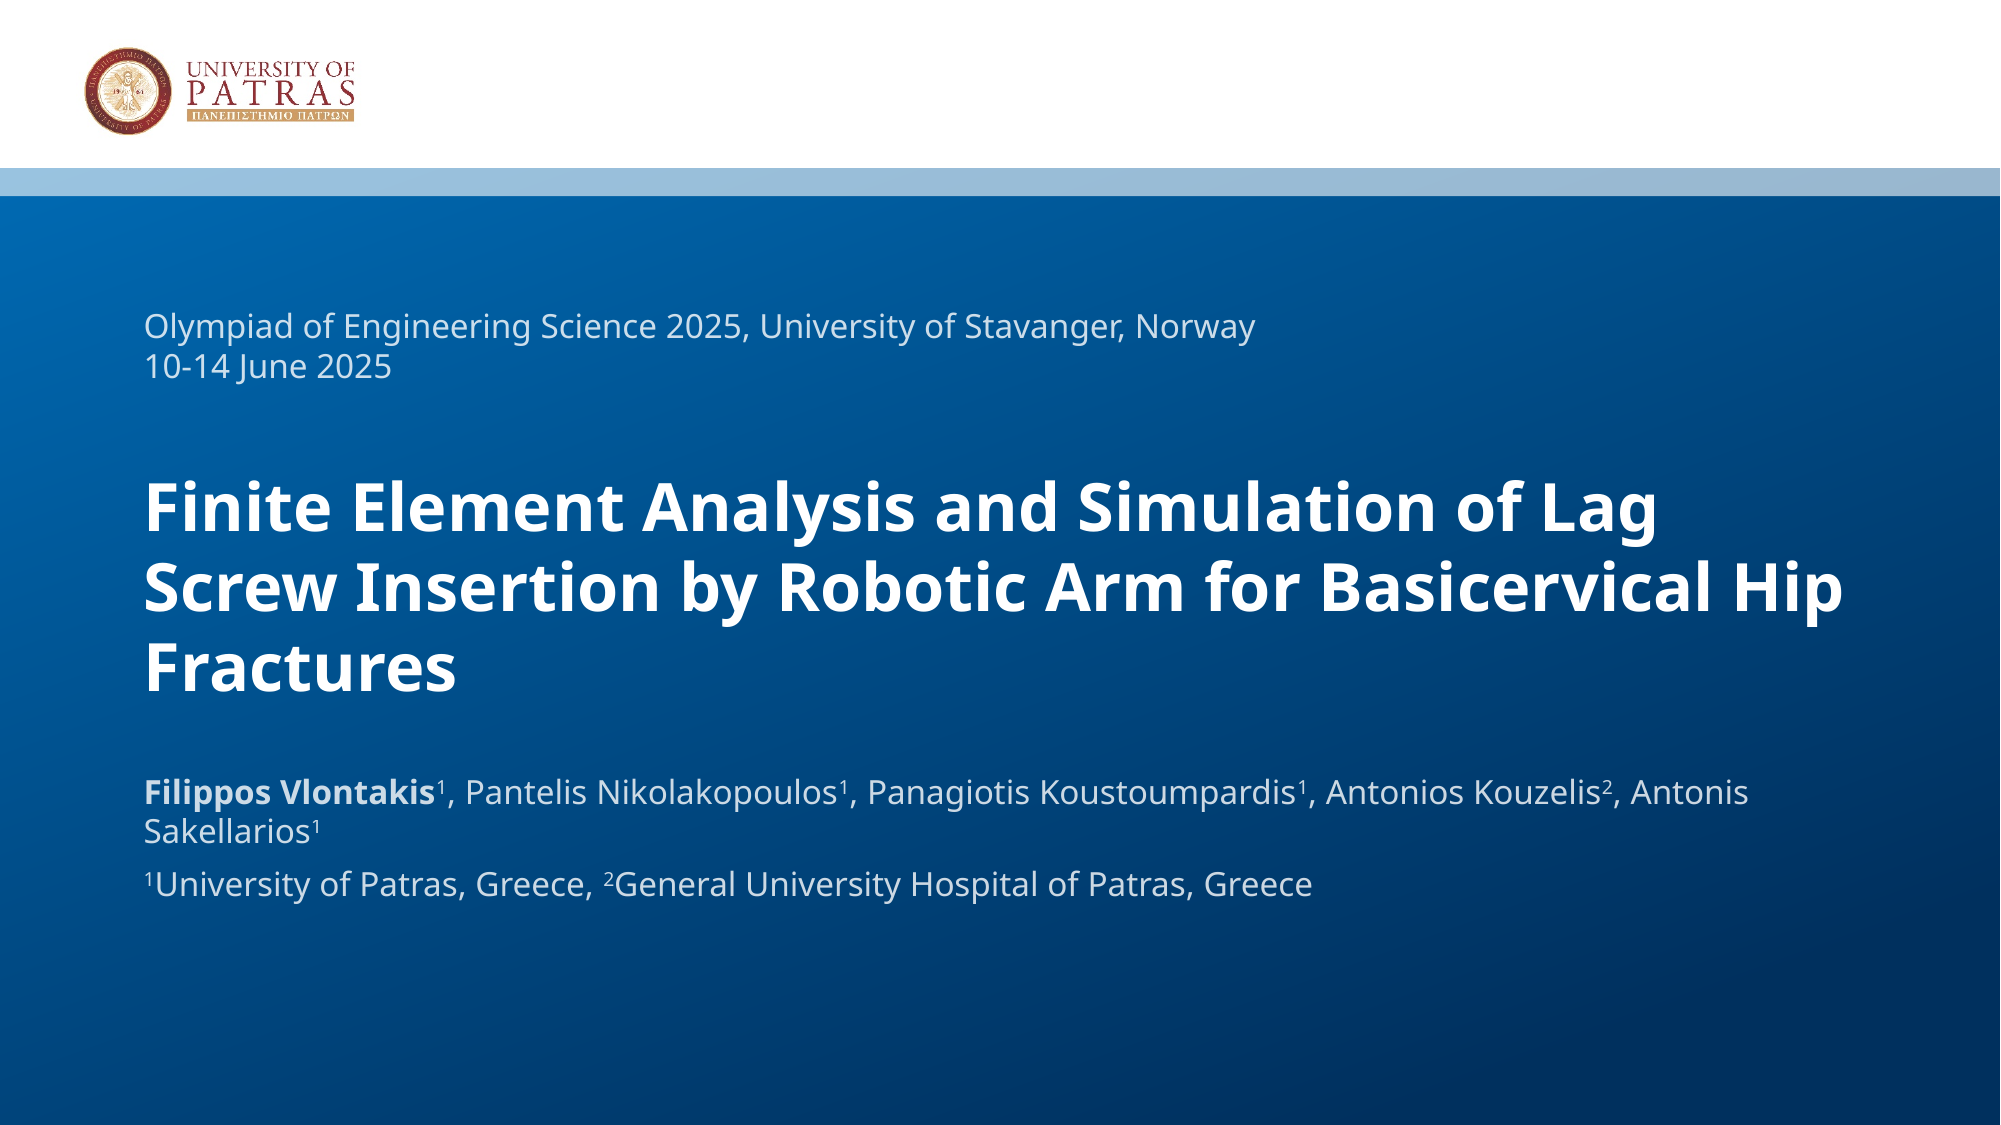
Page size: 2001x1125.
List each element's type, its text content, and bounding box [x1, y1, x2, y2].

picture [76, 39, 362, 143]
title Finite Element Analysis and Simulation of Lag Screw Insertion by Robotic Arm for Basicervical Hip Fractures [143, 465, 1856, 703]
subtitle Filippos Vlontakis1, Pantelis Nikolakopoulos1, Panagiotis Koustoumpardis1, Antonios Kouzelis2, Antonis Sakellarios1 1University of Patras, Greece, 2General University Hospital of Patras, Greece [143, 770, 1856, 990]
list Olympiad of Engineering Science 2025, University of Stavanger, Norway 10-14 June 2025 [143, 304, 1856, 441]
